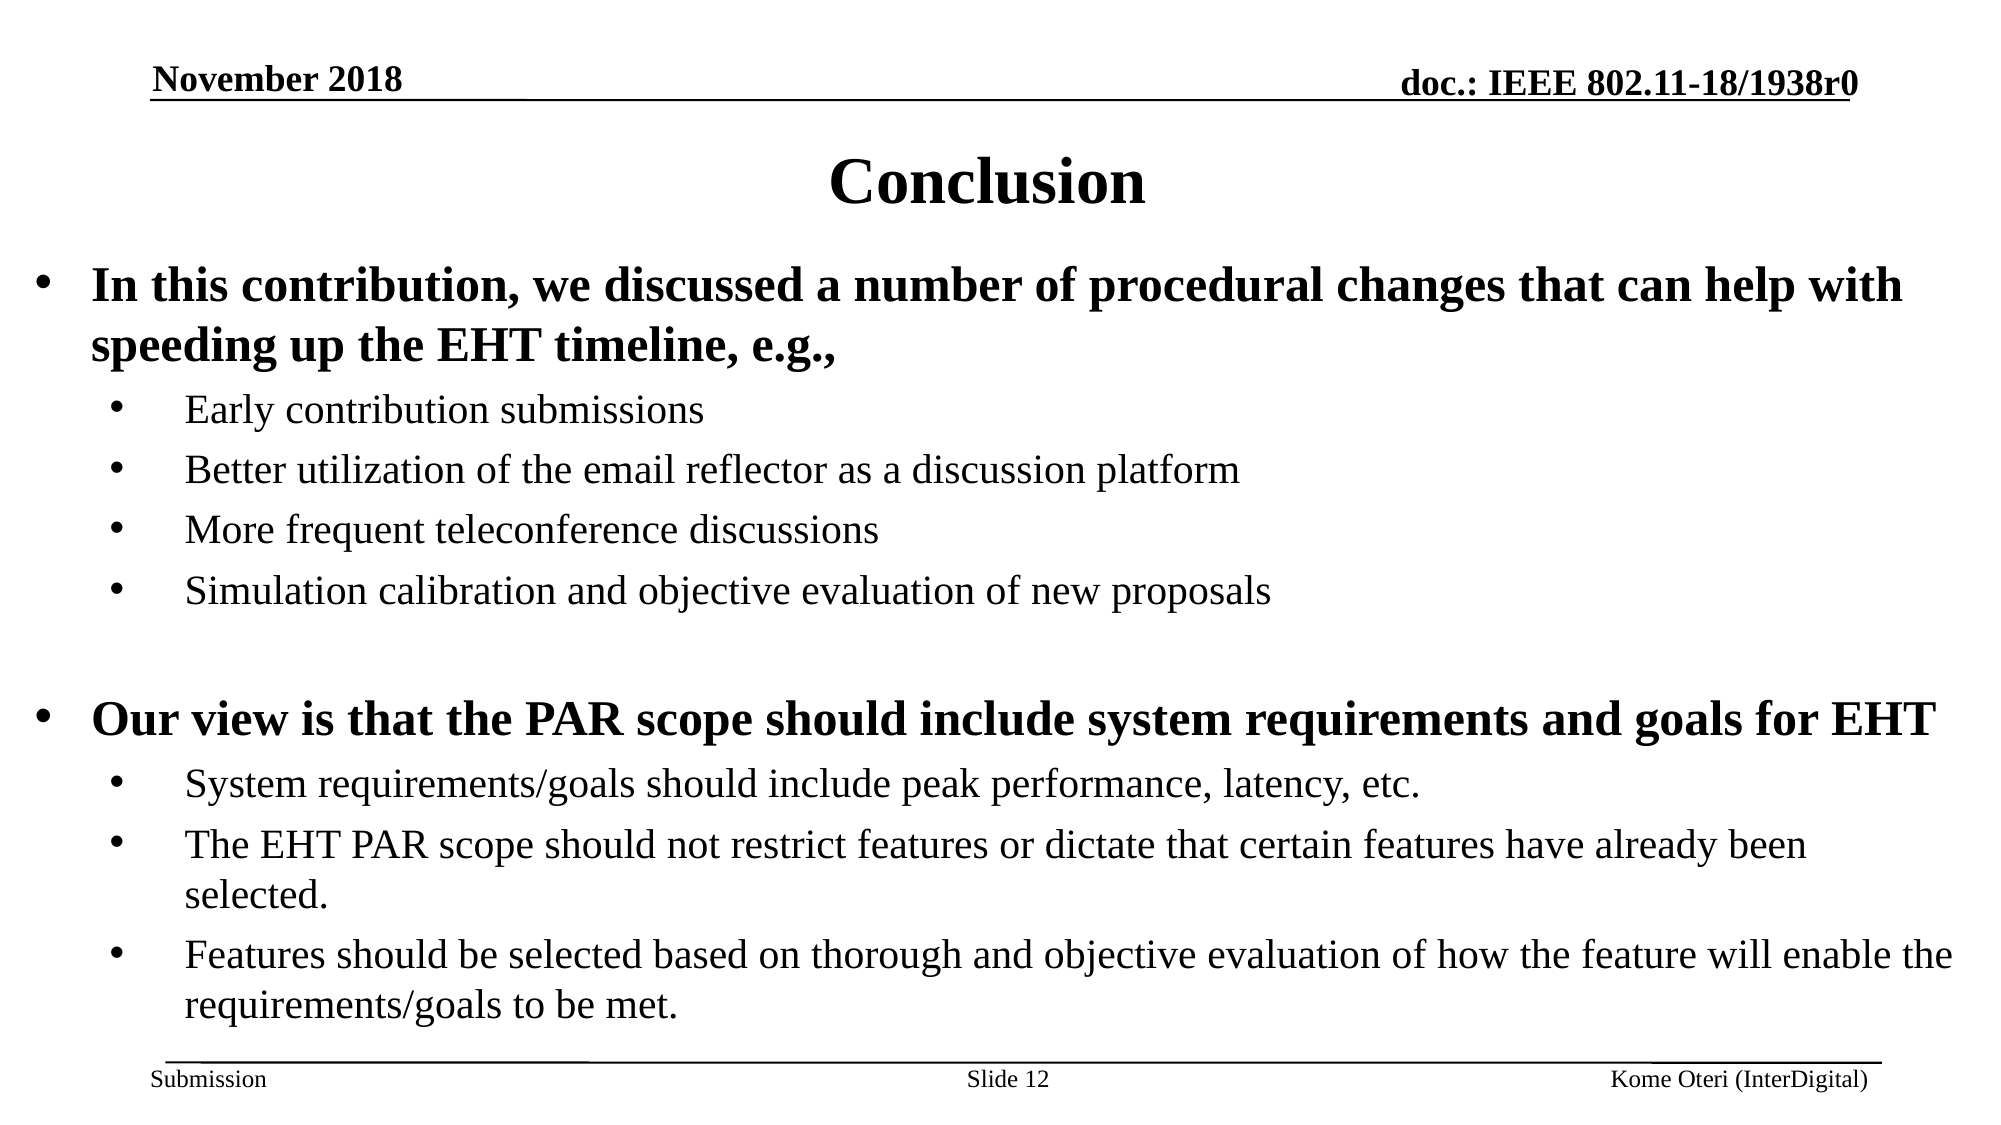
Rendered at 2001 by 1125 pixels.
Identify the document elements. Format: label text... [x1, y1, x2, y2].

slide_number Slide 12 [950, 1061, 1067, 1123]
list In this contribution, we discussed a number of procedural changes that can help with speeding up the EHT timeline, e.g., Early contribution submissions Better utilization of the email reflector as a discussion platform More frequent teleconference discussions Simulation calibration and objective evaluation of new proposals Our view is that the PAR scope should include system requirements and goals for EHT System requirements/goals should include peak performance, latency, etc. The EHT PAR scope should not restrict features or dictate that certain features have already been selected. Features should be selected based on thorough and objective evaluation of how the feature will enable the requirements/goals to be met. [19, 243, 1977, 919]
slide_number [152, 54, 563, 100]
title Conclusion [350, 89, 1626, 243]
footer Kome Oteri (InterDigital) [1171, 1061, 1869, 1093]
